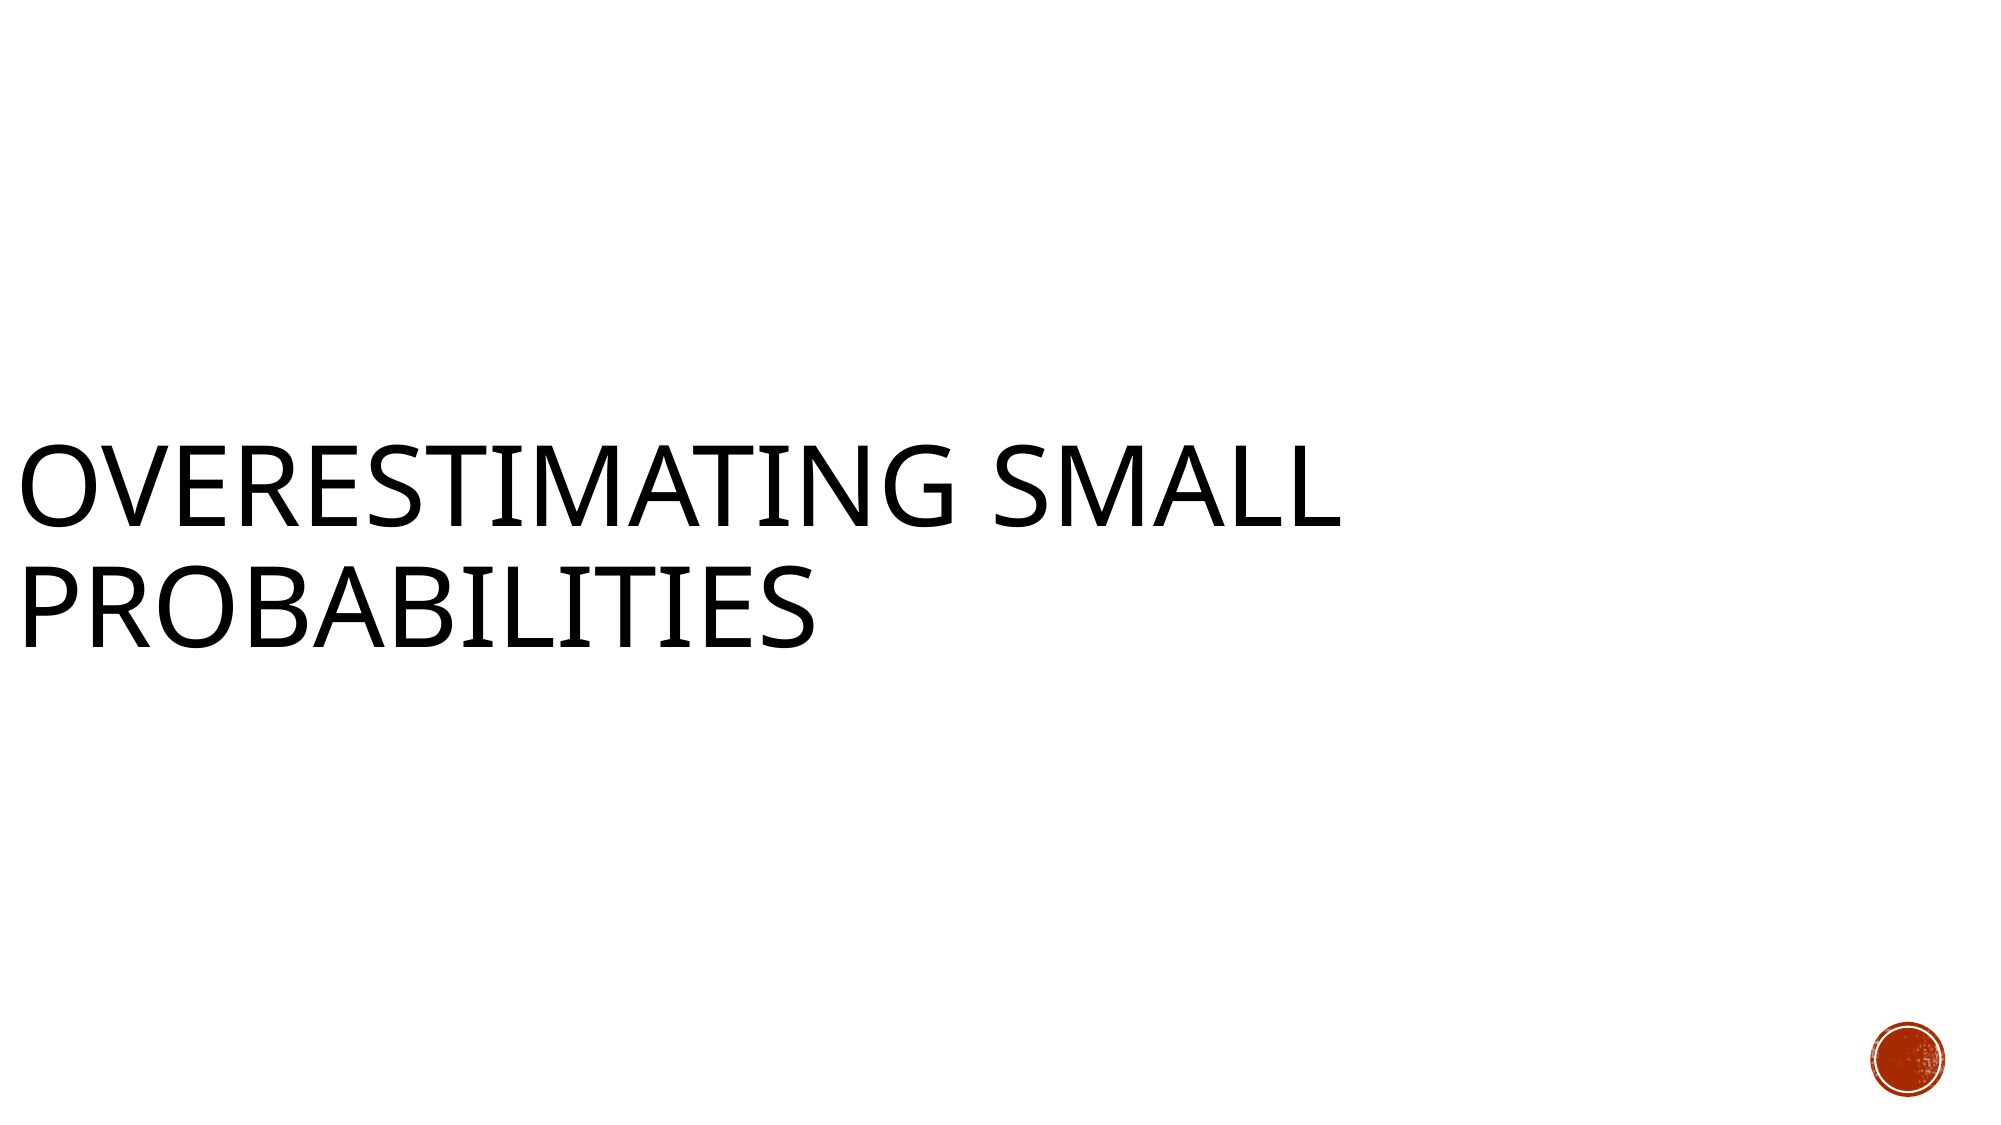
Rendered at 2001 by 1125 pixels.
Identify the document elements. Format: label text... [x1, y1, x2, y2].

title Overestimating small probabilities [0, 418, 1825, 683]
